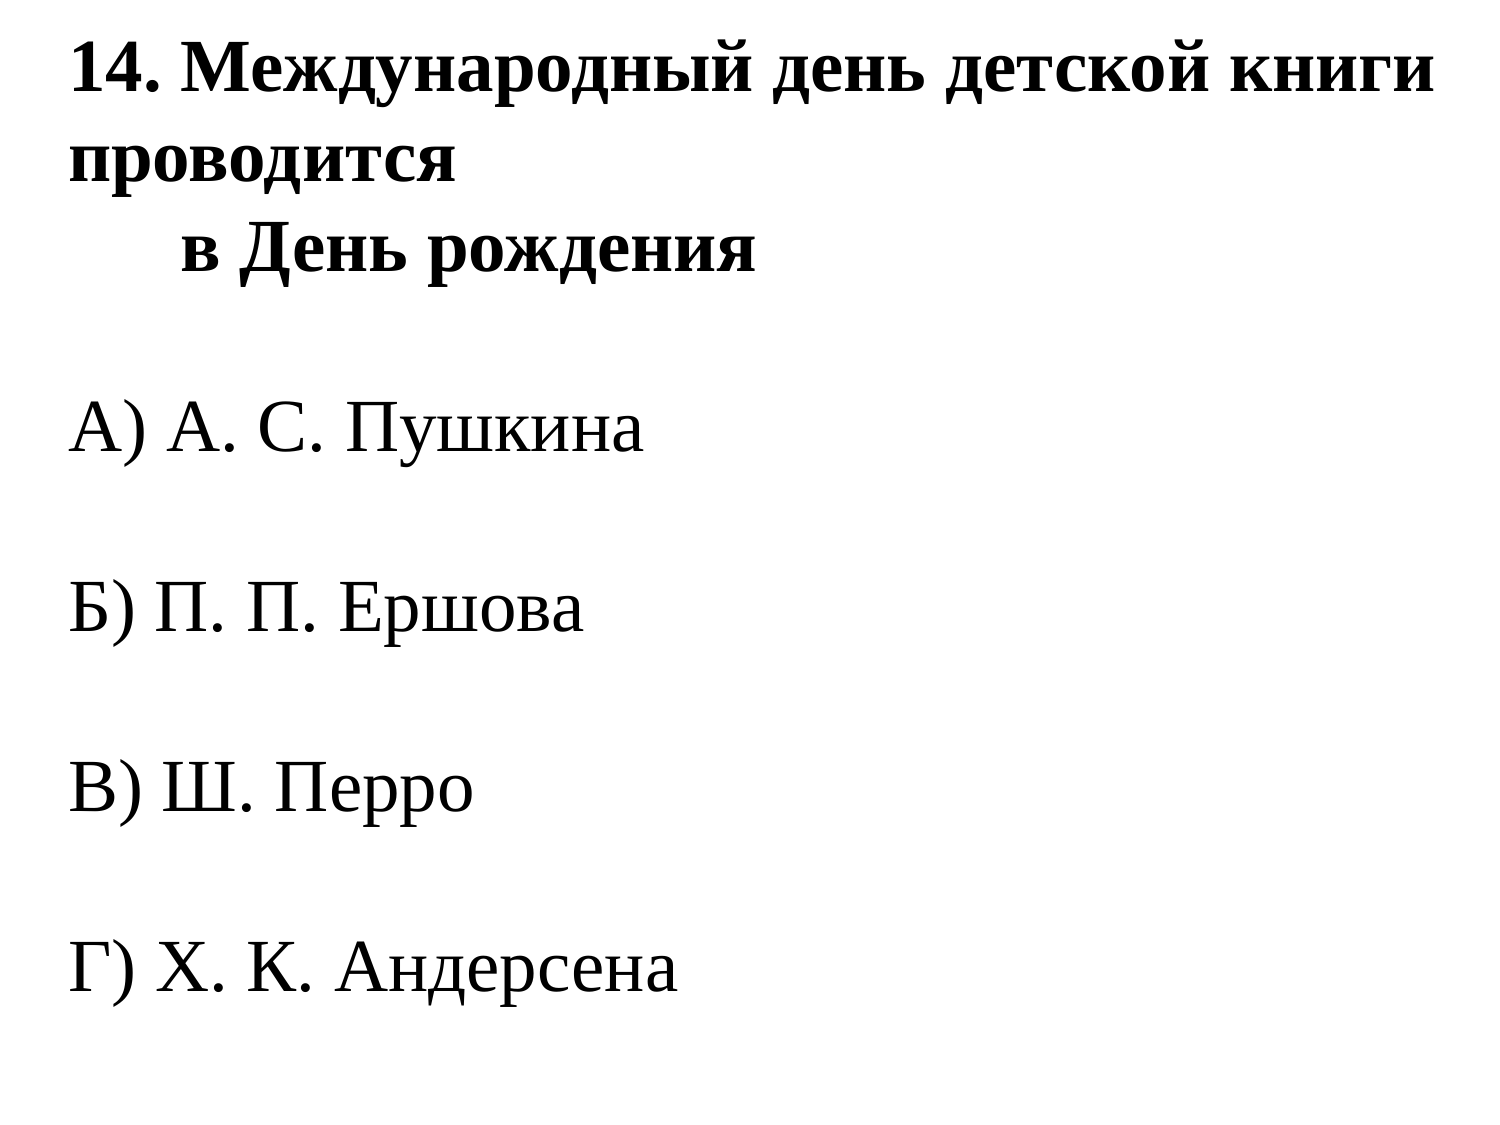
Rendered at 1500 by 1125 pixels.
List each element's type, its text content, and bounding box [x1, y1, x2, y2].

text_box 14. Международный день детской книги проводится в День рождения А) А. С. Пушкина Б) П. П. Ершова В) Ш. Перро Г) Х. К. Андерсена [53, 8, 1465, 1124]
